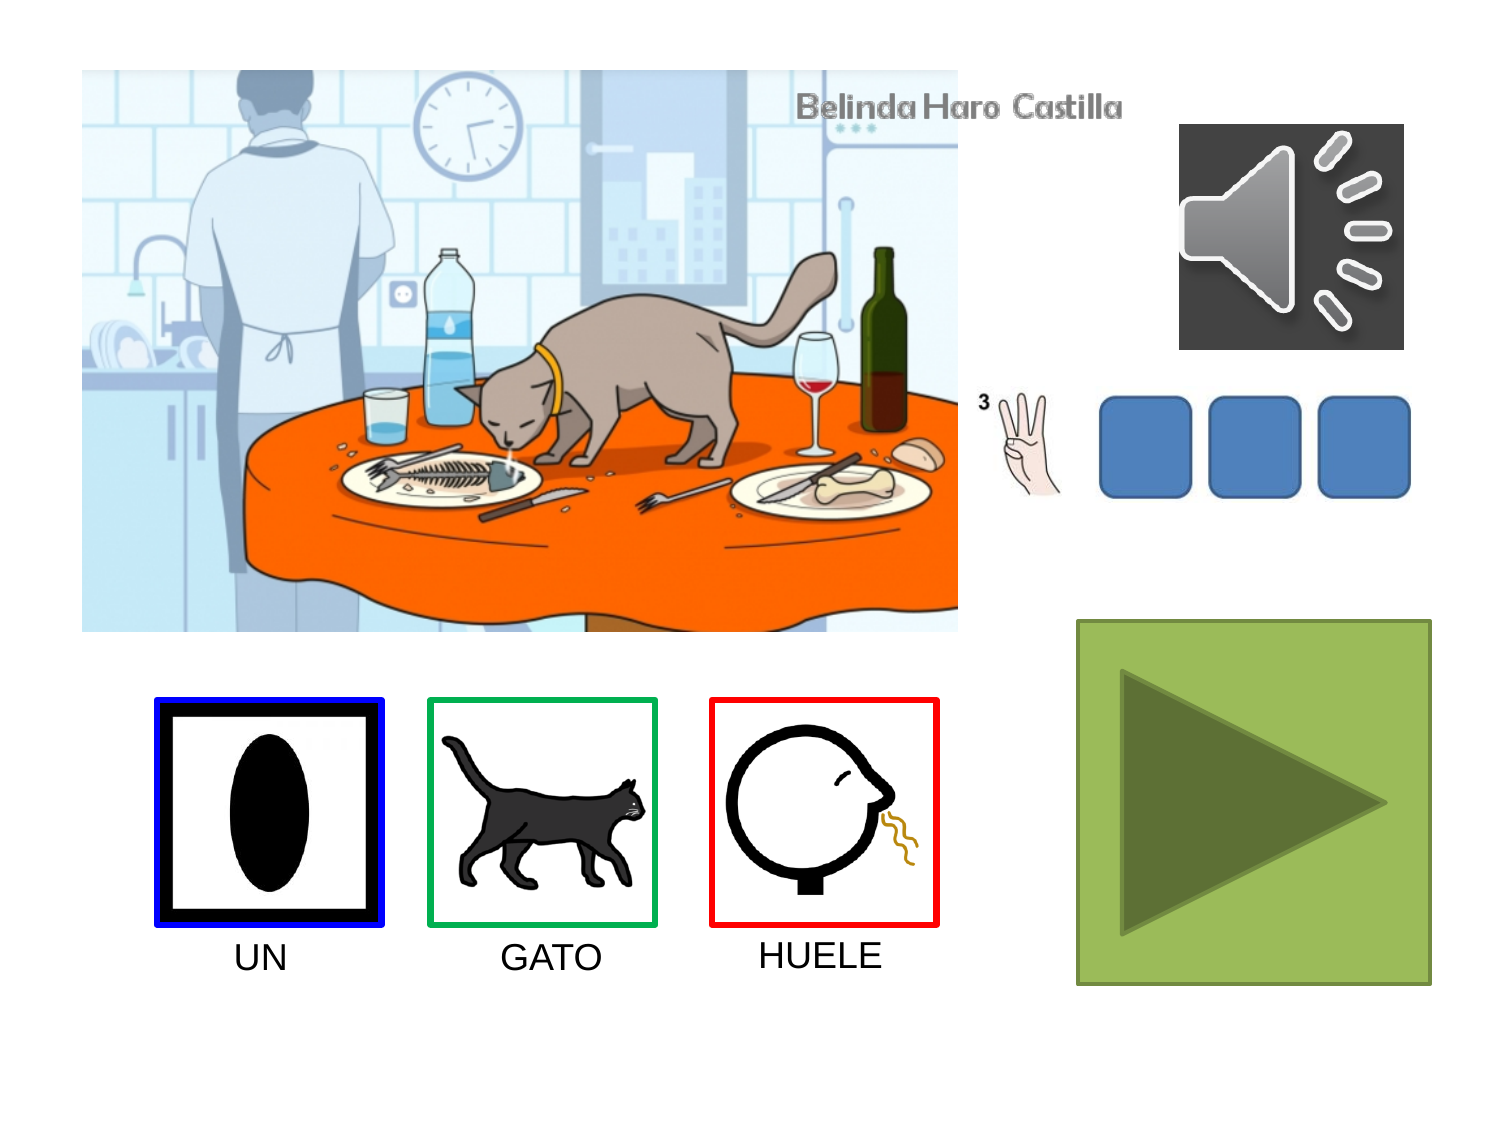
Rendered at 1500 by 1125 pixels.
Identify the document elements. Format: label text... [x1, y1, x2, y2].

text_box GATO [485, 930, 618, 986]
text_box [1076, 619, 1432, 986]
picture [960, 386, 1412, 504]
picture [433, 702, 653, 922]
picture [1177, 123, 1406, 351]
picture [81, 70, 1142, 632]
text_box HUELE [743, 930, 898, 984]
picture [159, 702, 379, 922]
text_box UN [219, 930, 303, 986]
picture [714, 702, 934, 922]
